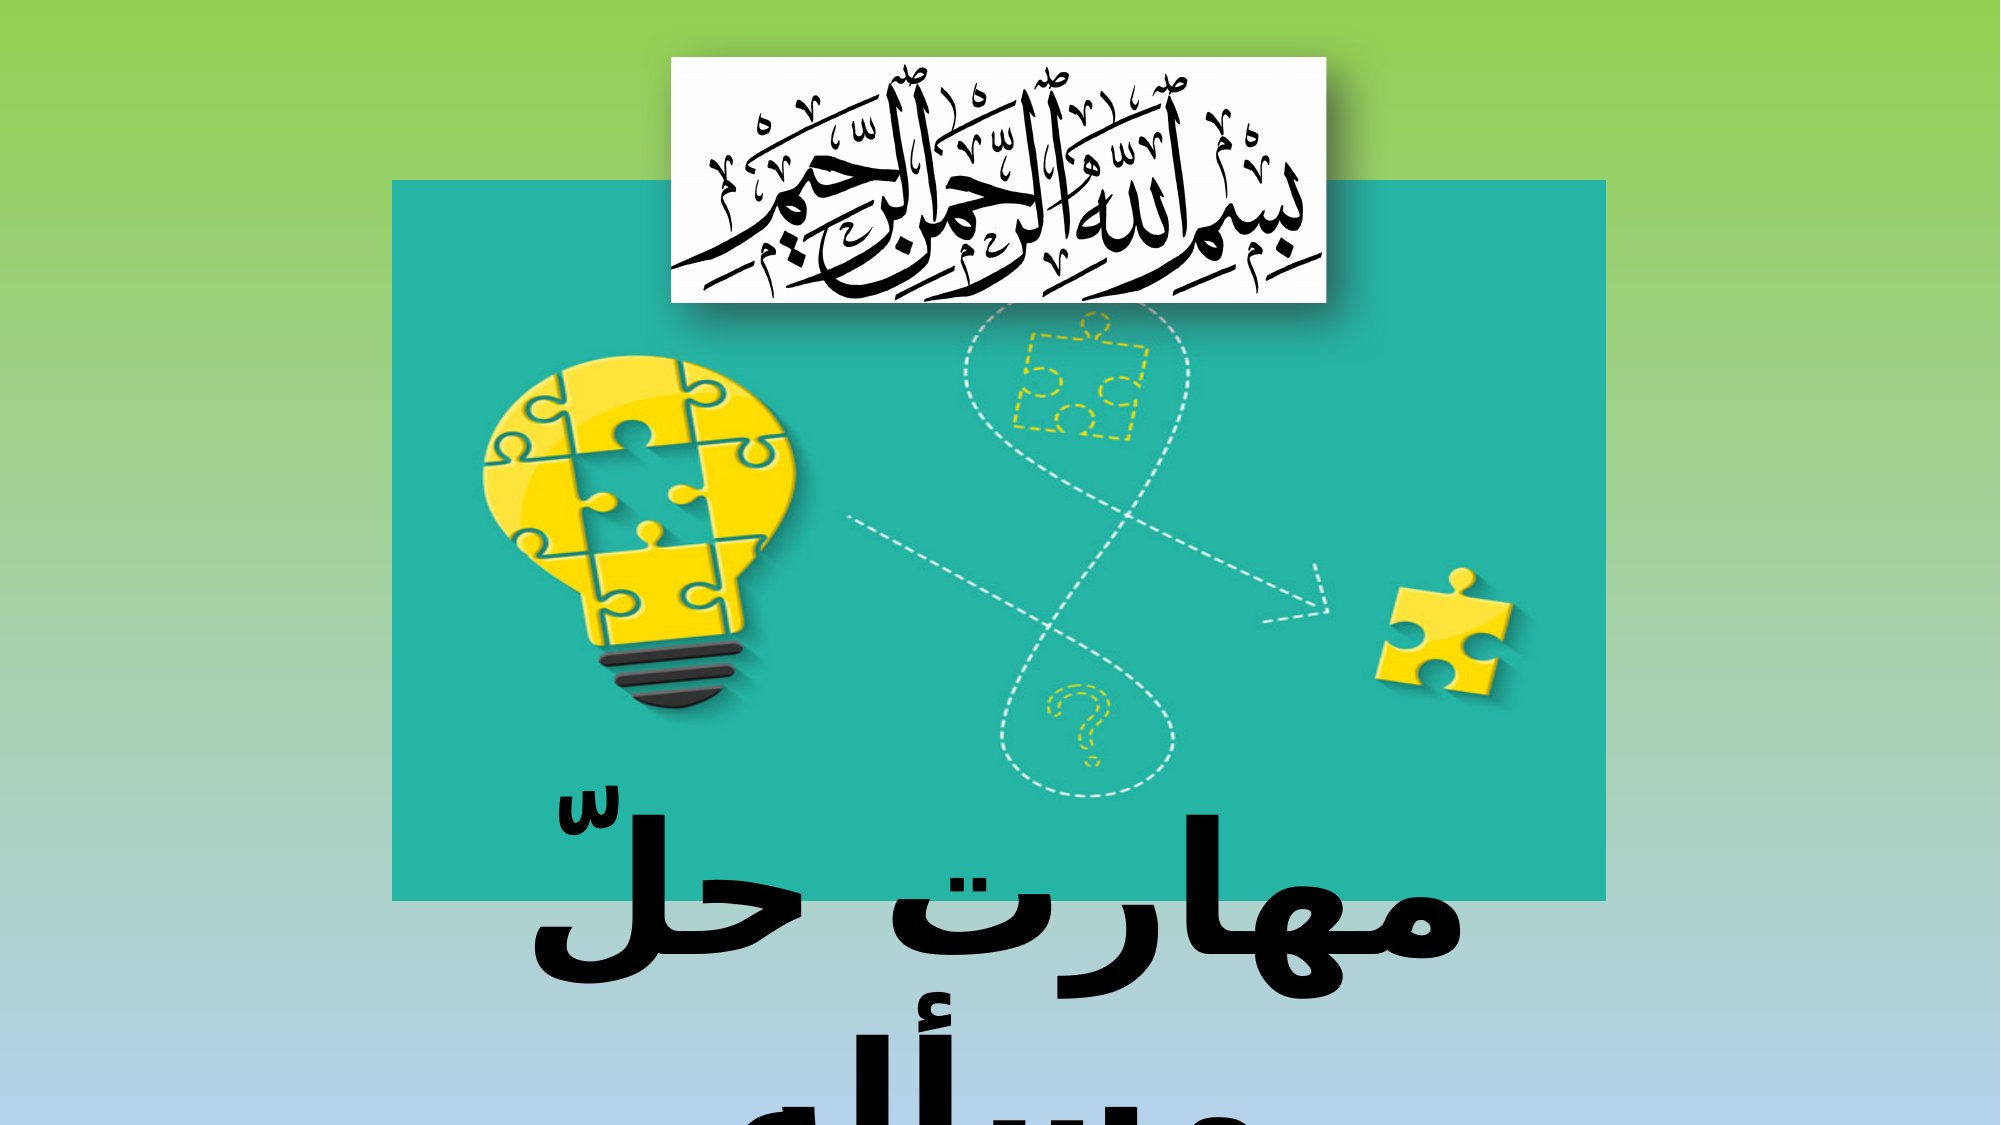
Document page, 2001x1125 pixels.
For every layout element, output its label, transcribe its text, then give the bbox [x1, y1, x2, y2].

picture [392, 57, 1606, 901]
text_box مهارت حلّ مسأله [222, 763, 1775, 1125]
